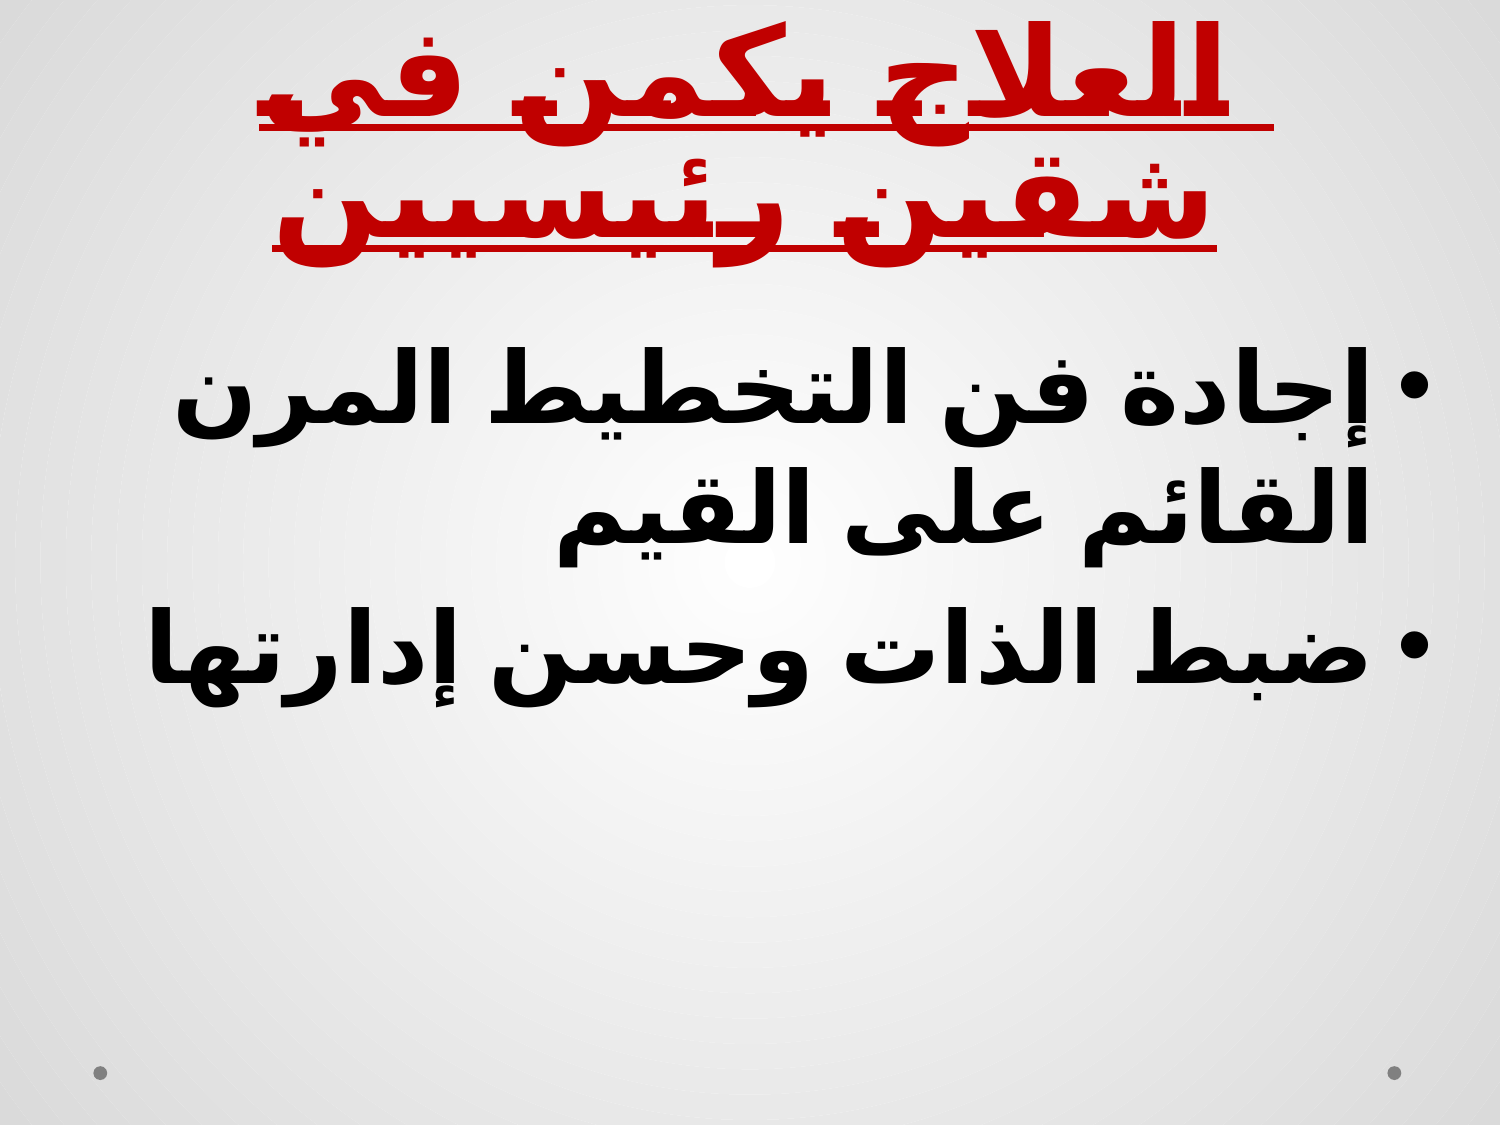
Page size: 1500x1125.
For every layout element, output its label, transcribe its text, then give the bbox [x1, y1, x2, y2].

title العلاج يكمن في شقين رئيسيين [53, 54, 1436, 270]
list إجادة فن التخطيط المرن القائم على القيم ضبط الذات وحسن إدارتها [64, 316, 1447, 906]
